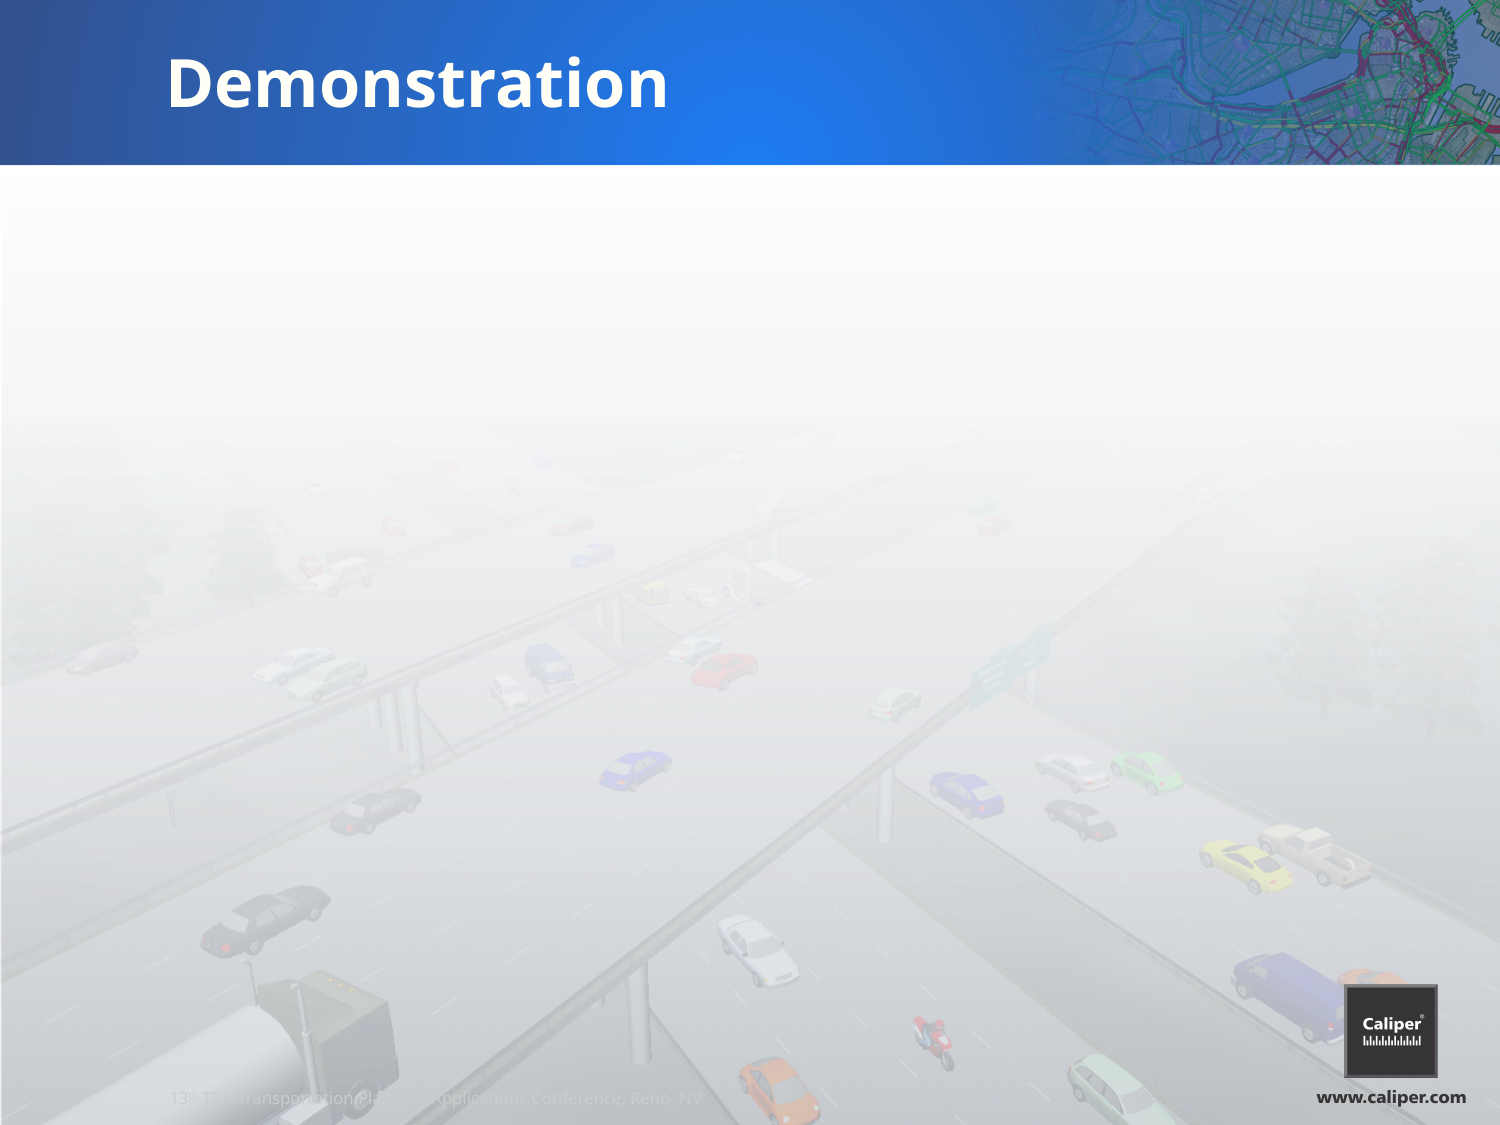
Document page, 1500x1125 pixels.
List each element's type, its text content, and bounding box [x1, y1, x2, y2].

picture [0, 0, 1500, 1125]
title Demonstration [149, 0, 1426, 163]
